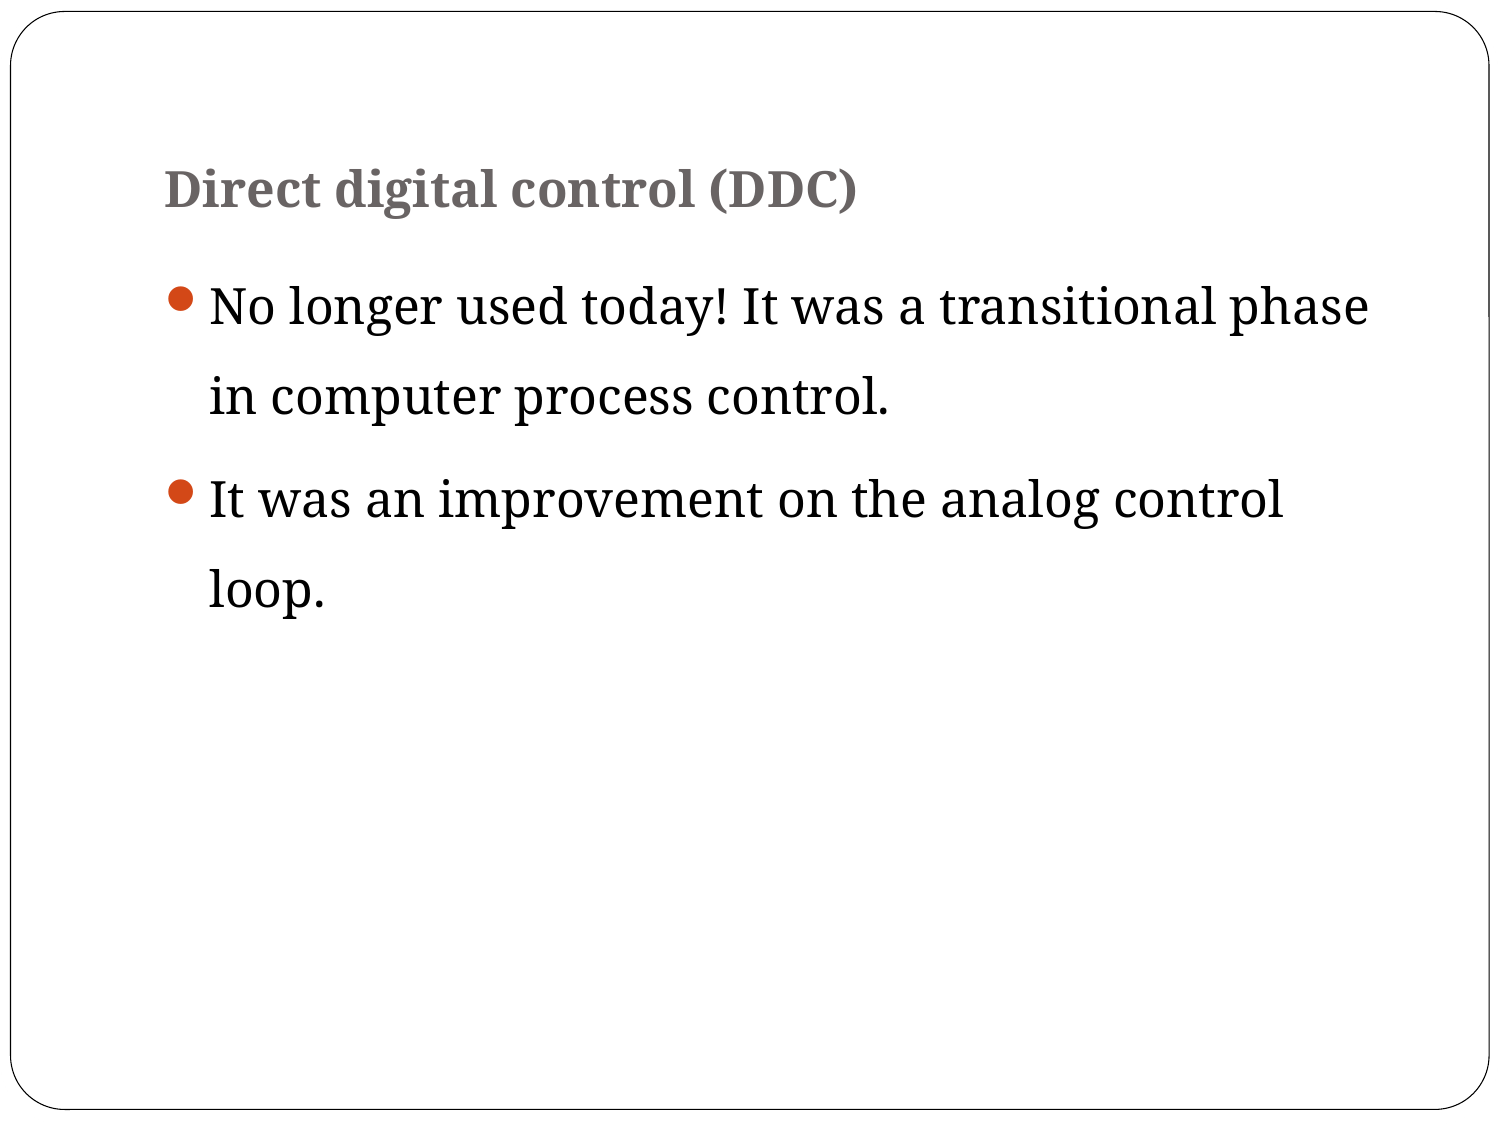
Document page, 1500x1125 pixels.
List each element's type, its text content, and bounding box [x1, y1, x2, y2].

title Direct digital control (DDC) [150, 45, 1425, 233]
list No longer used today! It was a transitional phase in computer process control. It was an improvement on the analog control loop. [150, 237, 1425, 988]
